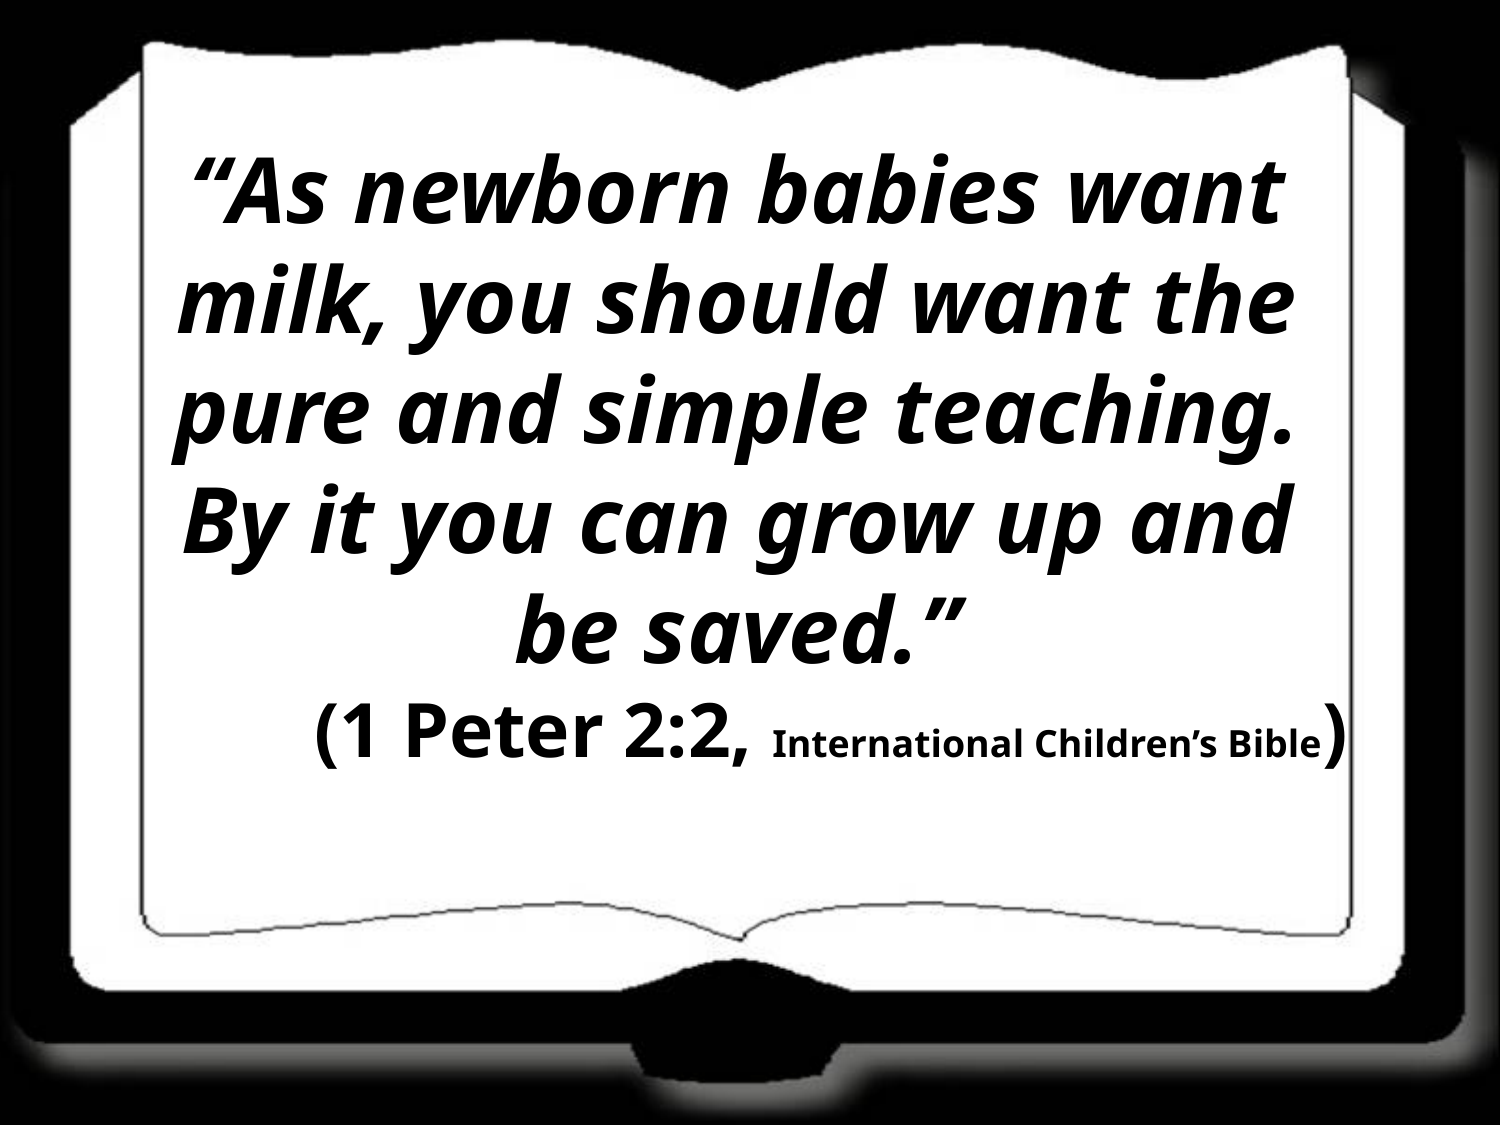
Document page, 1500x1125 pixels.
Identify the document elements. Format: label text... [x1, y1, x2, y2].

picture [0, 0, 1500, 1125]
text_box “As newborn babies want milk, you should want the pure and simple teaching. By it you can grow up and be saved.” (1 Peter 2:2, International Children’s Bible) [112, 124, 1363, 780]
